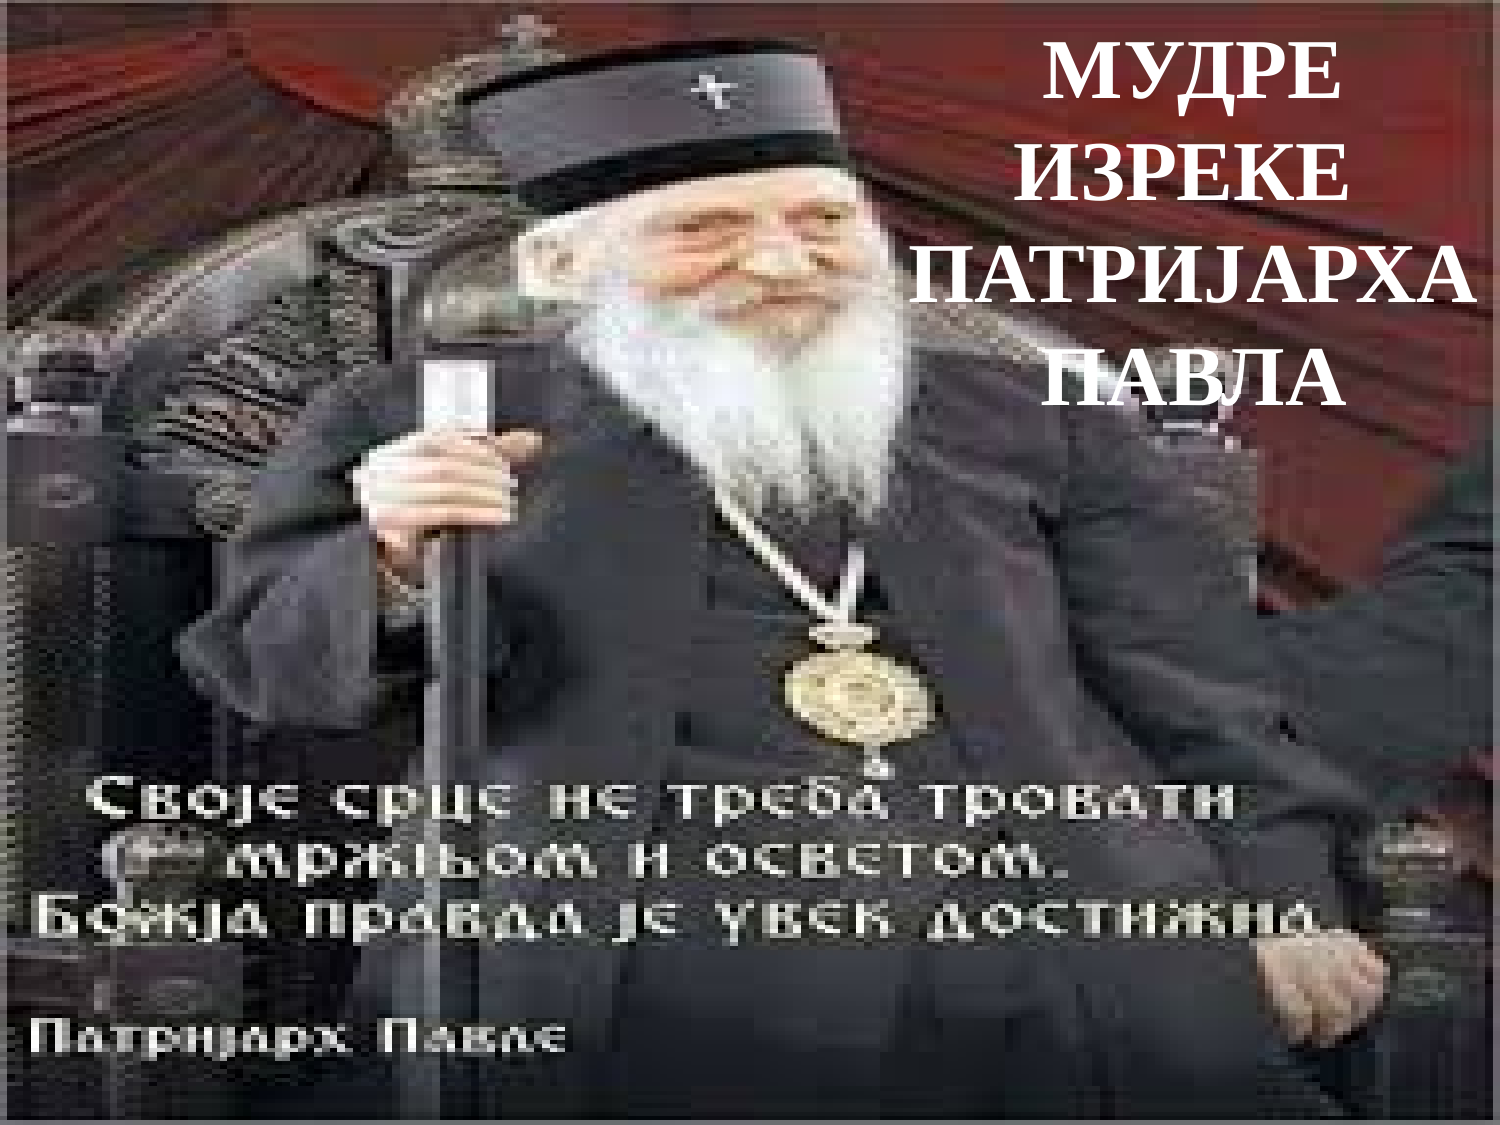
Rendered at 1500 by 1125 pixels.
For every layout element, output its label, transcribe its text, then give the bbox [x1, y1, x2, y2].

subtitle [225, 637, 1275, 925]
title МУДРЕ ИЗРЕКЕ ПАТРИЈАРХА ПАВЛА [887, 0, 1500, 538]
picture [0, 0, 1500, 1125]
